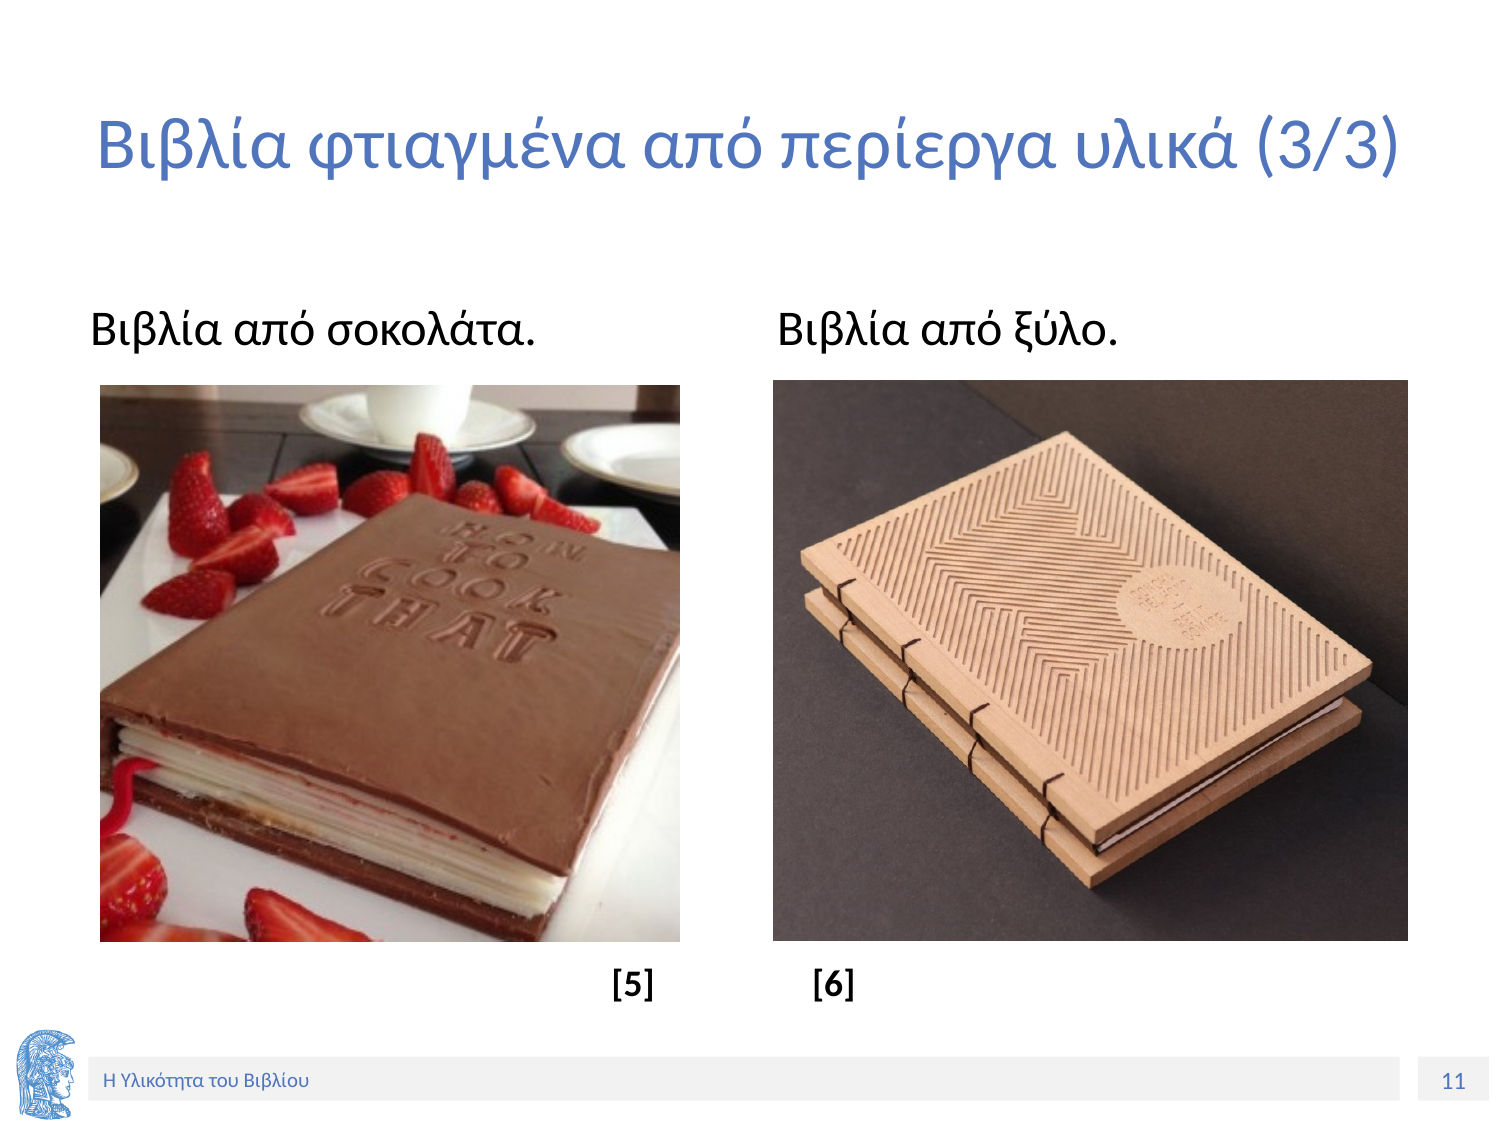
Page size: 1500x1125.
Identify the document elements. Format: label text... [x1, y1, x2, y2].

title Βιβλία φτιαγμένα από περίεργα υλικά (3/3) [75, 45, 1425, 233]
list Βιβλία από ξύλο. [761, 258, 1425, 364]
text_box [6] [797, 952, 875, 1012]
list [773, 380, 1408, 941]
picture [9, 1026, 81, 1120]
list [100, 385, 680, 943]
text_box [5] [596, 952, 674, 1012]
list Βιβλία από σοκολάτα. [75, 258, 738, 364]
